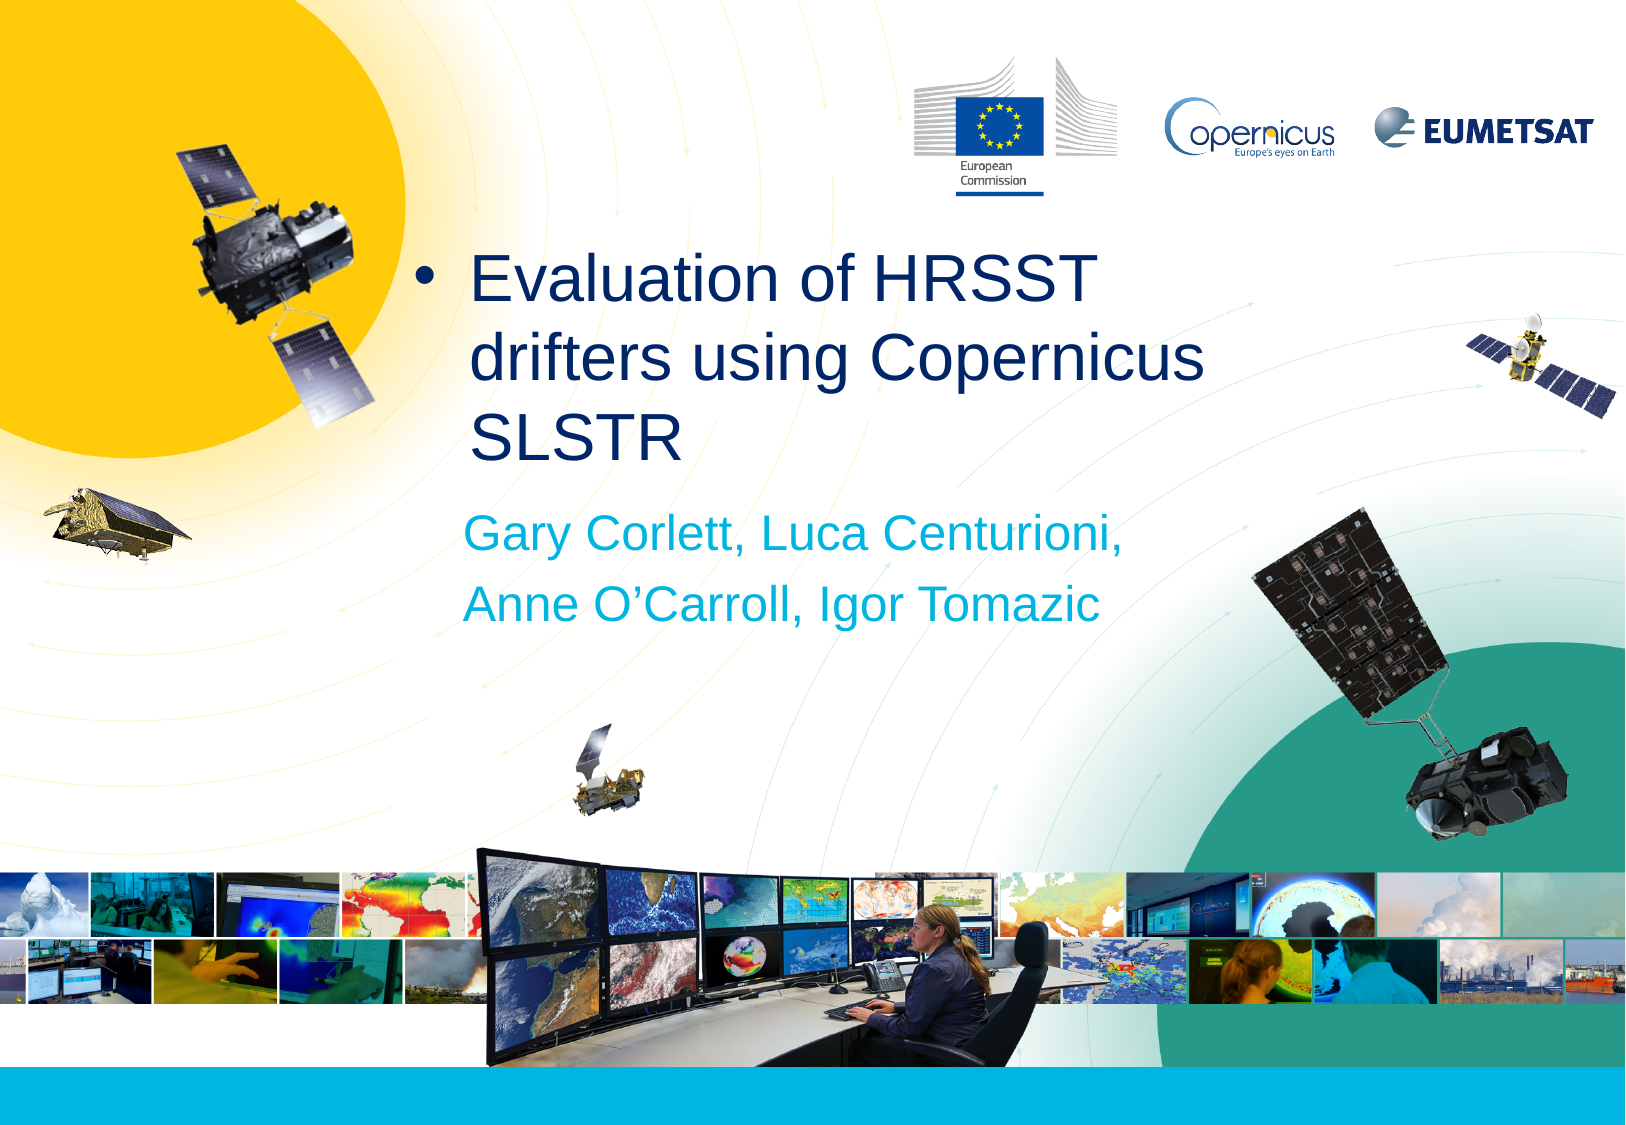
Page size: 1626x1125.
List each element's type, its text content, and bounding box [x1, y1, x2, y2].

text_box Gary Corlett, Luca Centurioni, Anne O’Carroll, Igor Tomazic [448, 481, 1222, 762]
picture [0, 0, 1626, 1066]
text_box Evaluation of HRSST drifters using Copernicus SLSTR [398, 226, 1235, 364]
